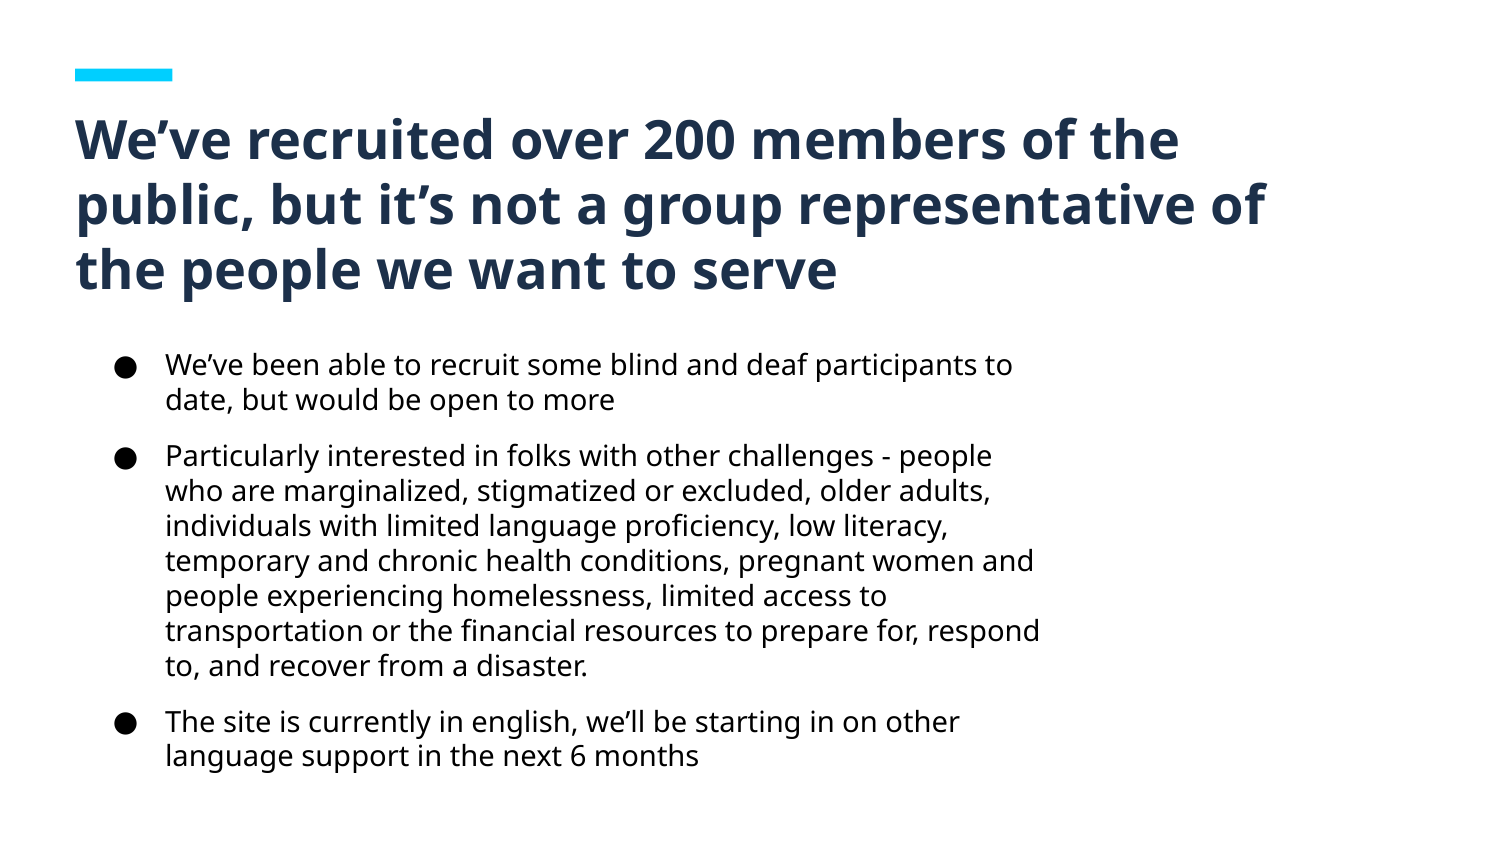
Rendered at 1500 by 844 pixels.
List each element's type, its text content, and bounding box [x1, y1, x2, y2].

text_box We’ve been able to recruit some blind and deaf participants to date, but would be open to more Particularly interested in folks with other challenges - people who are marginalized, stigmatized or excluded, older adults, individuals with limited language proficiency, low literacy, temporary and chronic health conditions, pregnant women and people experiencing homelessness, limited access to transportation or the financial resources to prepare for, respond to, and recover from a disaster. The site is currently in english, we’ll be starting in on other language support in the next 6 months [75, 331, 1065, 788]
title We’ve recruited over 200 members of the public, but it’s not a group representative of the people we want to serve [75, 105, 1366, 244]
